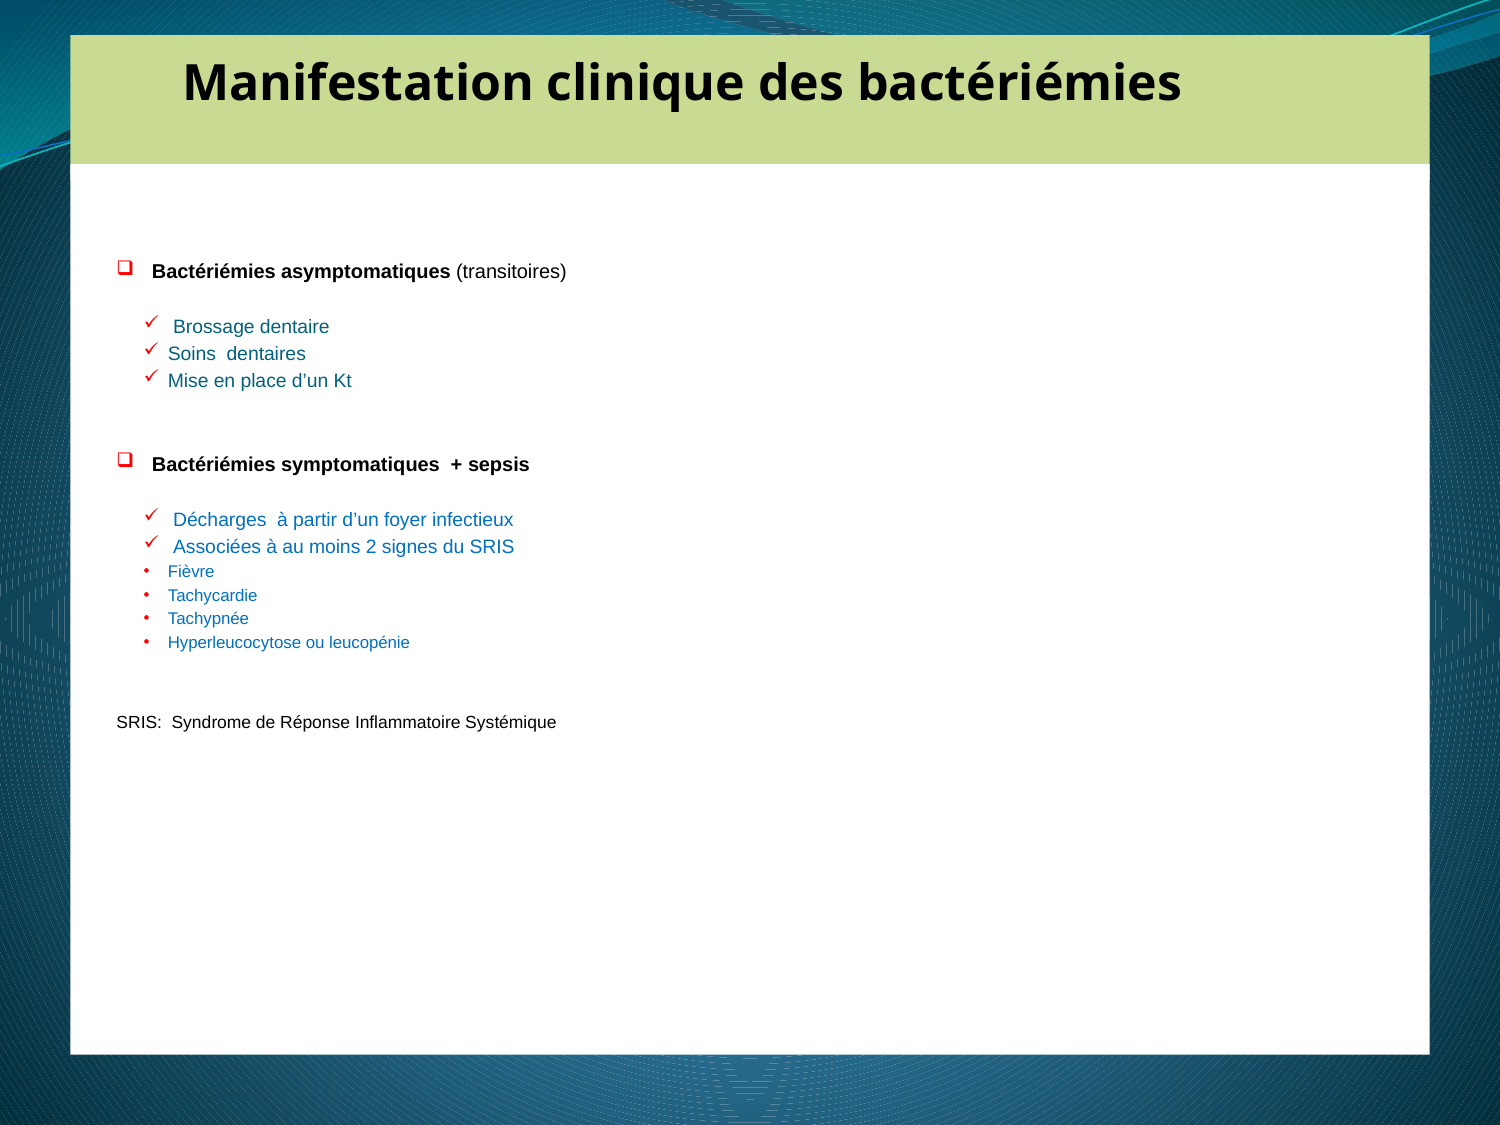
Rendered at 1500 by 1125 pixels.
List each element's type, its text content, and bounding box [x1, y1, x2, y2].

text_box Manifestation clinique des bactériémies [70, 35, 1430, 164]
list Bactériémies asymptomatiques (transitoires) Brossage dentaire Soins dentaires Mise en place d’un Kt Bactériémies symptomatiques + sepsis Décharges à partir d’un foyer infectieux Associées à au moins 2 signes du SRIS Fièvre Tachycardie Tachypnée Hyperleucocytose ou leucopénie SRIS: Syndrome de Réponse Inflammatoire Systémique [70, 164, 1430, 1055]
